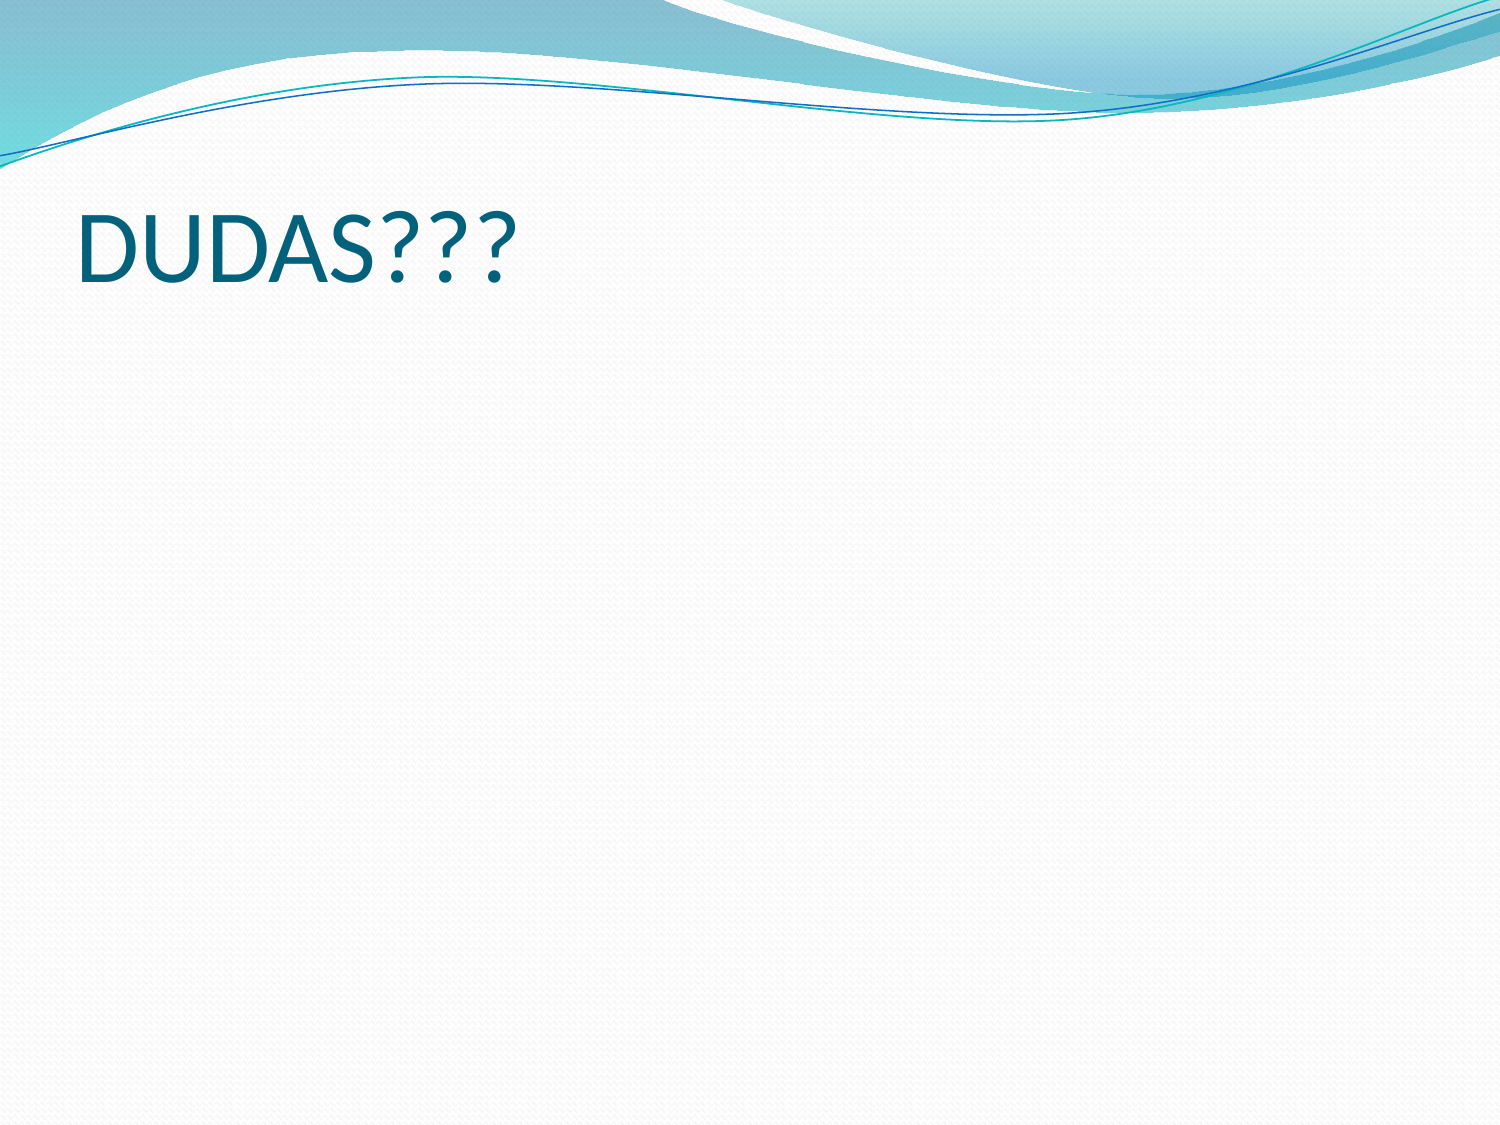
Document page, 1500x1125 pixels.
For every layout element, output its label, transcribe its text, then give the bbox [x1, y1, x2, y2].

title DUDAS??? [75, 115, 1425, 303]
